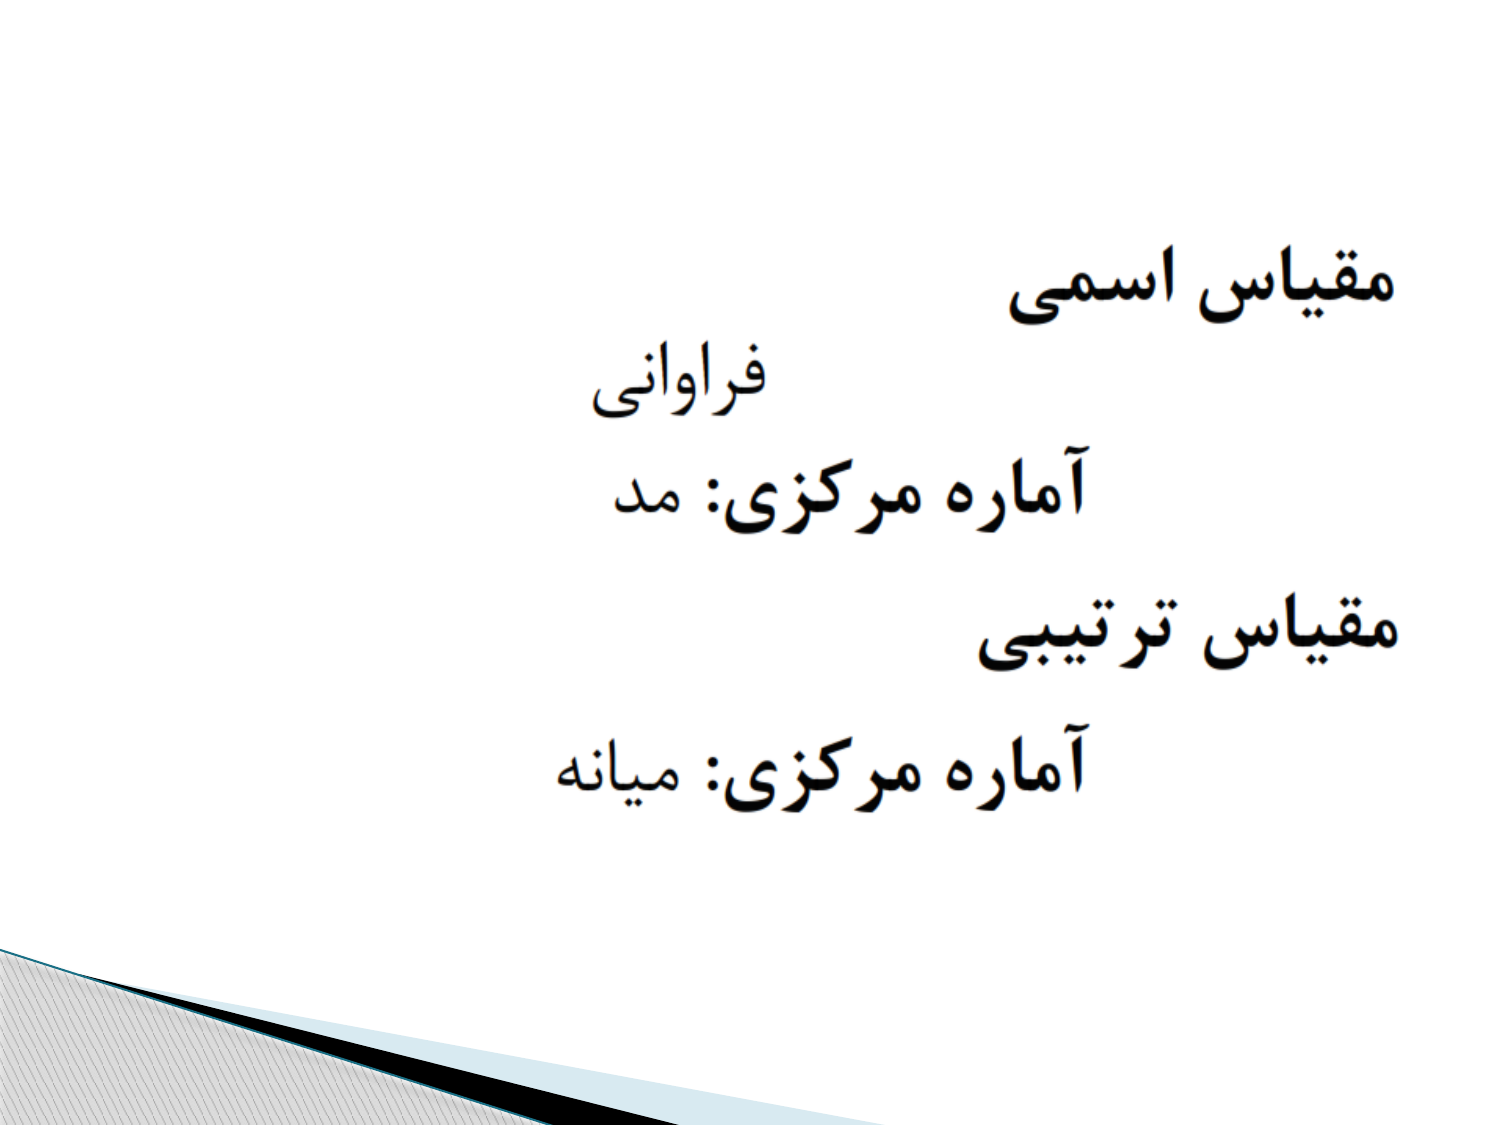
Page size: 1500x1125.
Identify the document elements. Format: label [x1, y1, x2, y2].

picture [549, 699, 1110, 830]
picture [999, 224, 1408, 354]
picture [587, 437, 1401, 698]
picture [587, 312, 782, 435]
